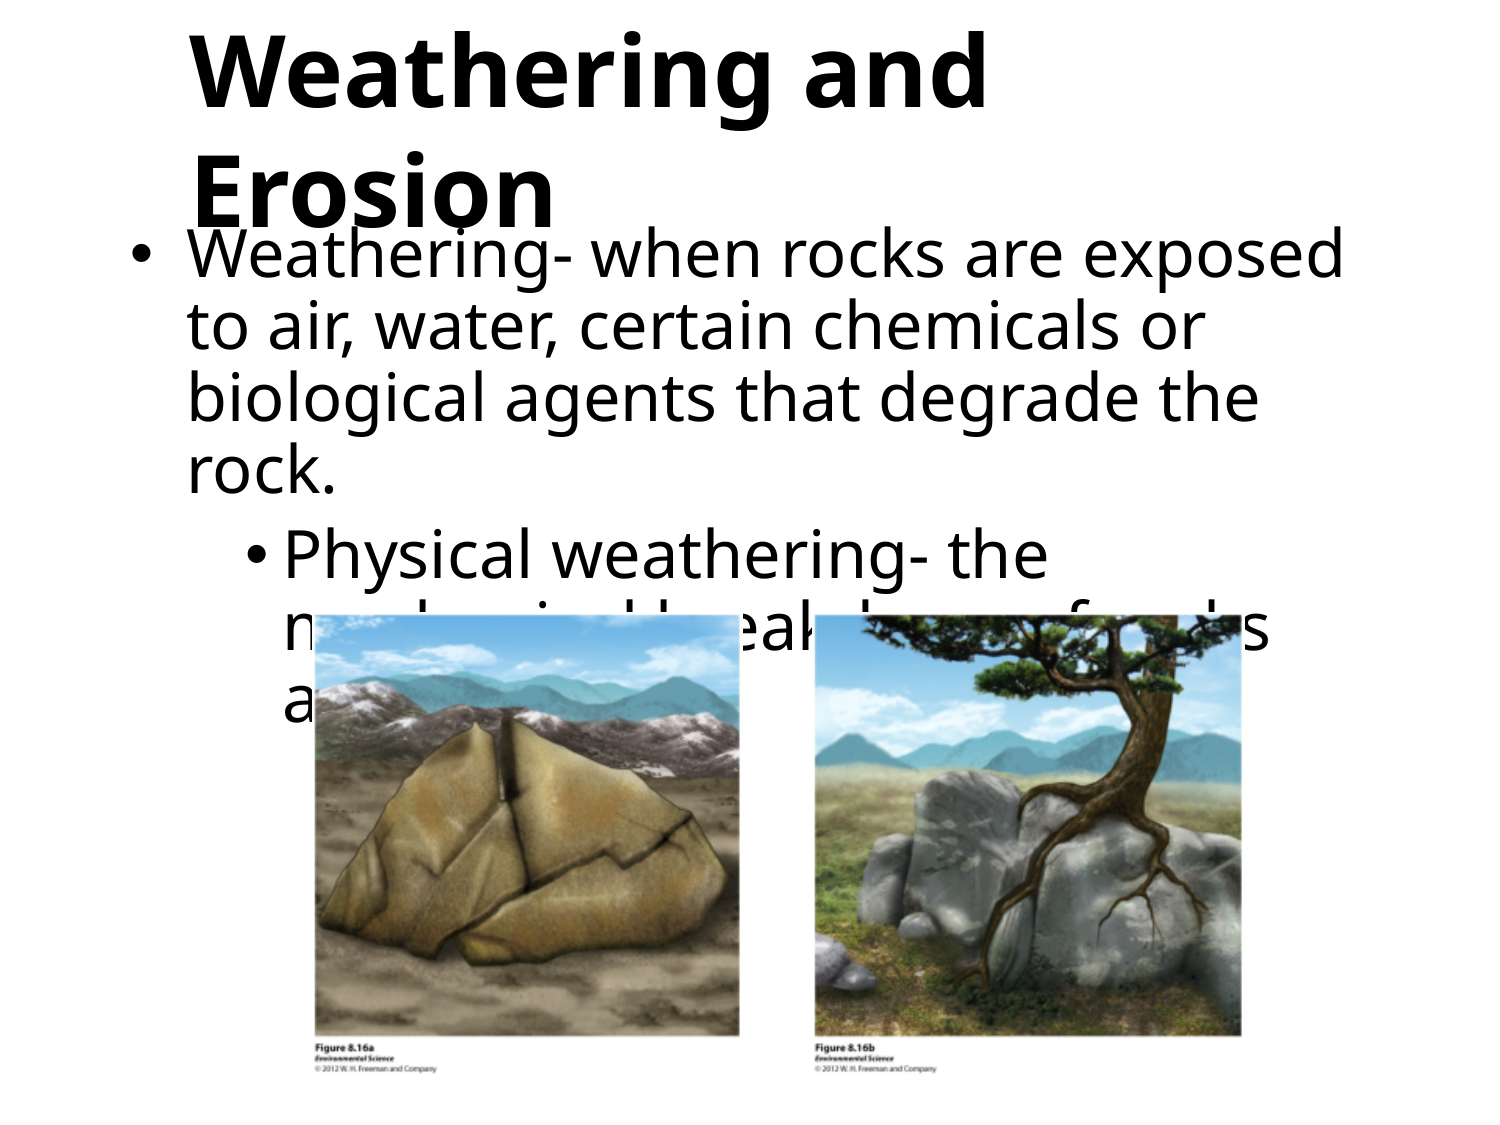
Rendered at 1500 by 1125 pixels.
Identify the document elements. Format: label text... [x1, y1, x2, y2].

picture [812, 612, 1245, 1076]
picture [312, 612, 743, 1076]
text_box Weathering and Erosion [174, 0, 1363, 255]
list Weathering- when rocks are exposed to air, water, certain chemicals or biological agents that degrade the rock. Physical weathering- the mechanical breakdown of rocks and minerals. [75, 212, 1425, 638]
